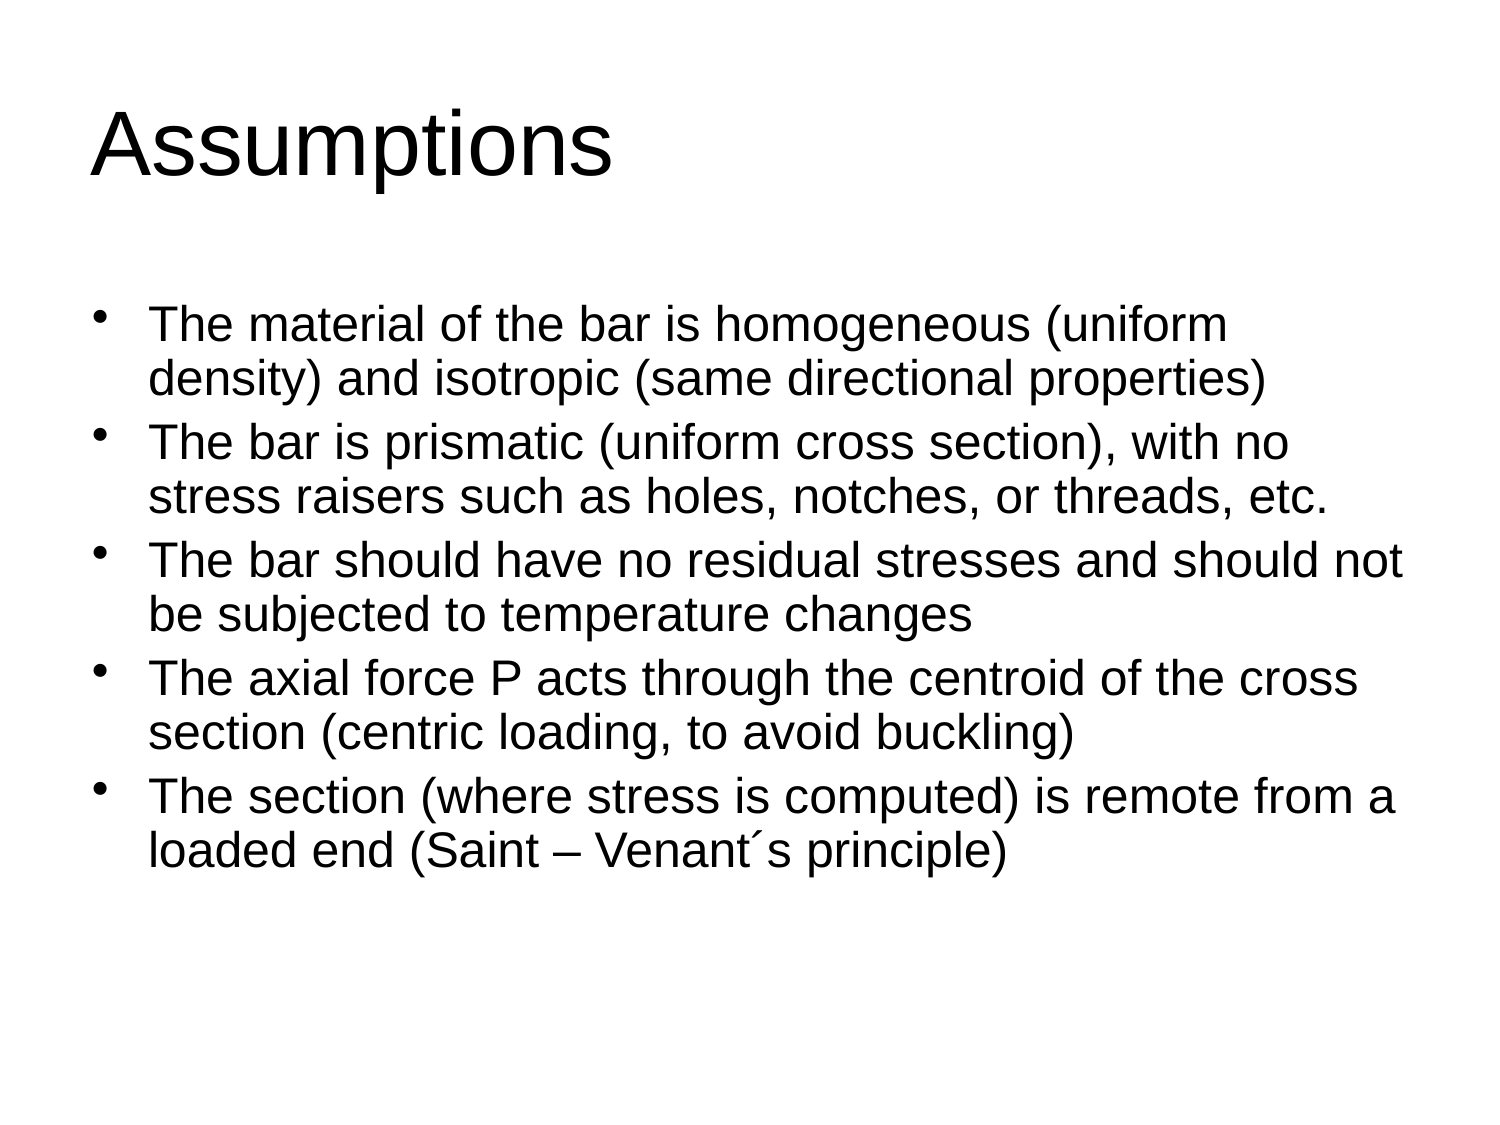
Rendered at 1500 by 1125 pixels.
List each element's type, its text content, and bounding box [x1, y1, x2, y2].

title Assumptions [75, 45, 1425, 233]
list The material of the bar is homogeneous (uniform density) and isotropic (same directional properties) The bar is prismatic (uniform cross section), with no stress raisers such as holes, notches, or threads, etc. The bar should have no residual stresses and should not be subjected to temperature changes The axial force P acts through the centroid of the cross section (centric loading, to avoid buckling) The section (where stress is computed) is remote from a loaded end (Saint – Venant´s principle) [76, 290, 1427, 965]
